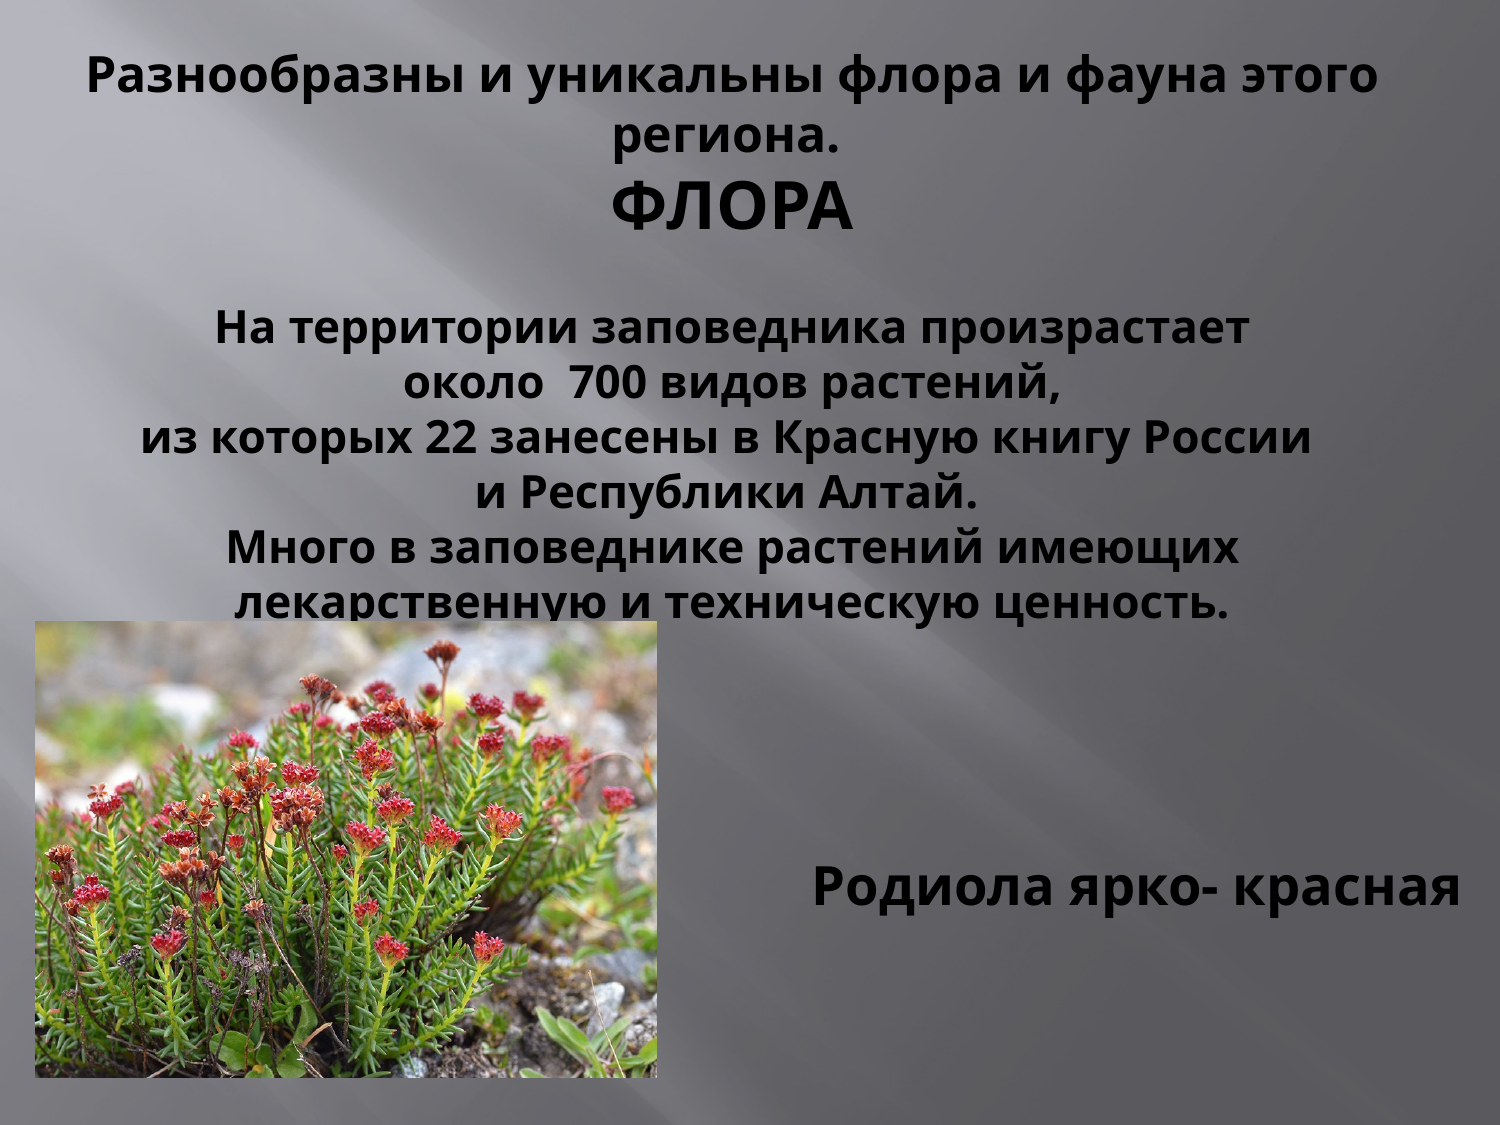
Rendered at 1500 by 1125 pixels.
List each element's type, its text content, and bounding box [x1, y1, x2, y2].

text_box Родиола ярко- красная [796, 843, 1500, 924]
picture [34, 620, 657, 1079]
text_box Разнообразны и уникальны флора и фауна этого региона. ФЛОРА На территории заповедника произрастает около 700 видов растений, из которых 22 занесены в Красную книгу России и Республики Алтай. Много в заповеднике растений имеющих лекарственную и техническую ценность. [46, 35, 1418, 680]
